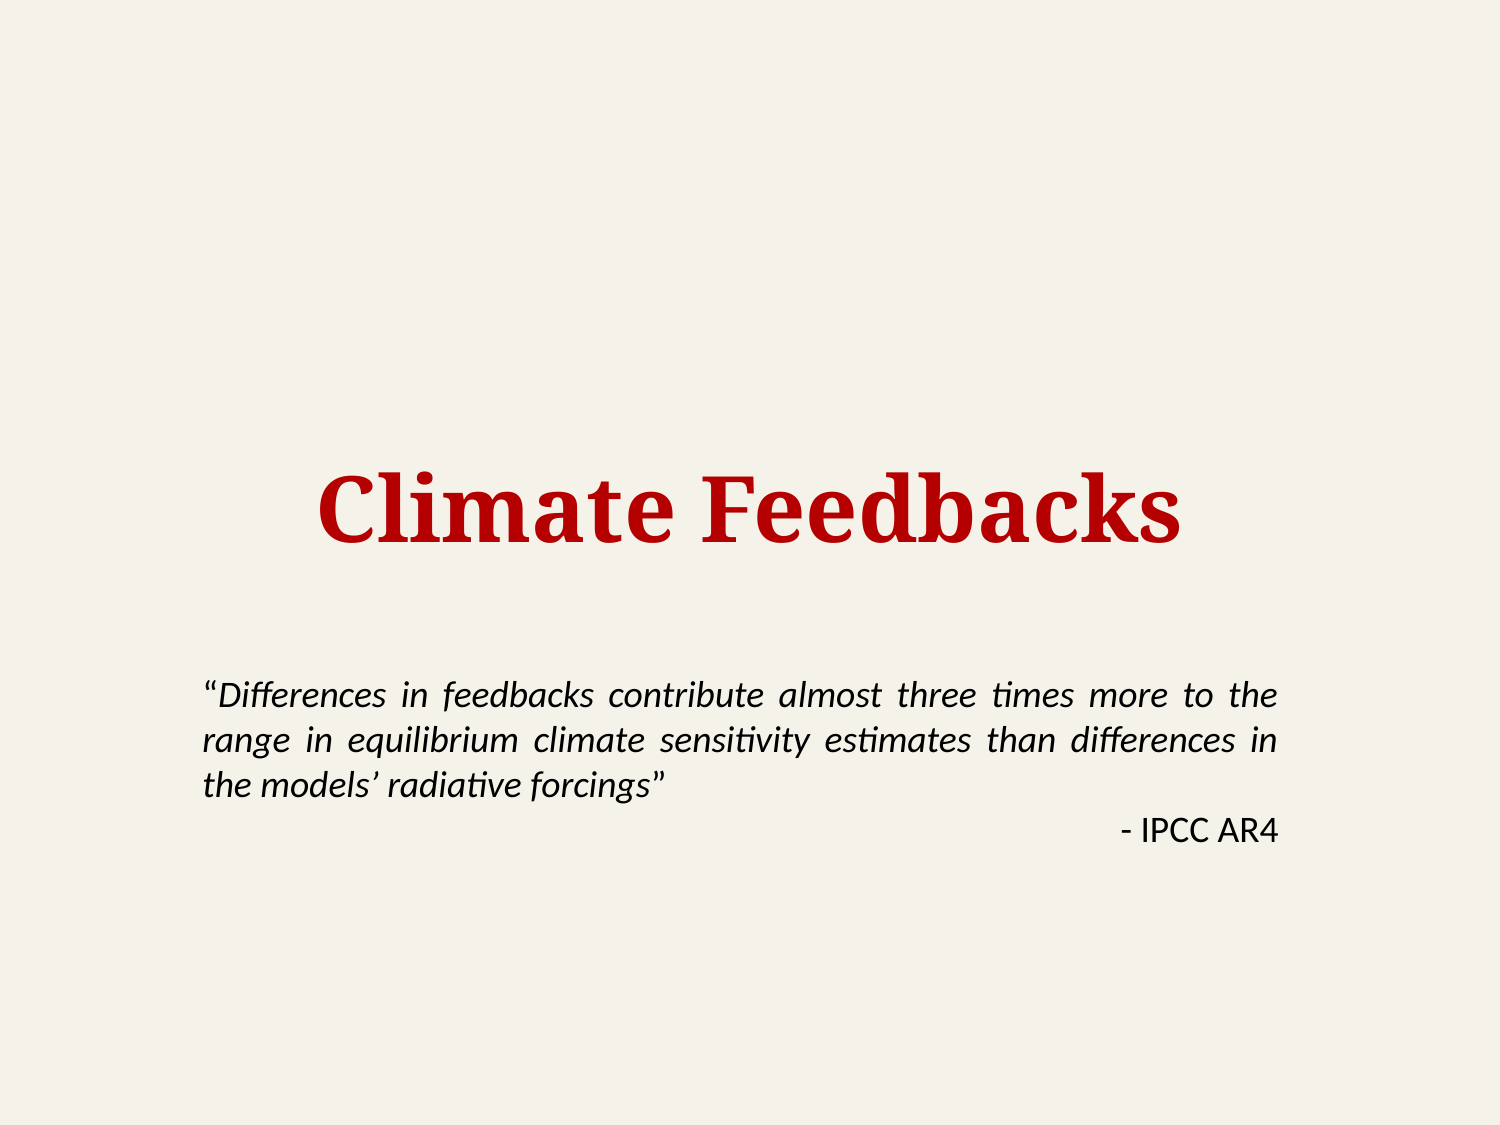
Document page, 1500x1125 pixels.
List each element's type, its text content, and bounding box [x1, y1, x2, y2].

text_box Climate Feedbacks [112, 412, 1388, 600]
text_box “Differences in feedbacks contribute almost three times more to the range in equilibrium climate sensitivity estimates than differences in the models’ radiative forcings” - IPCC AR4 [187, 662, 1294, 858]
